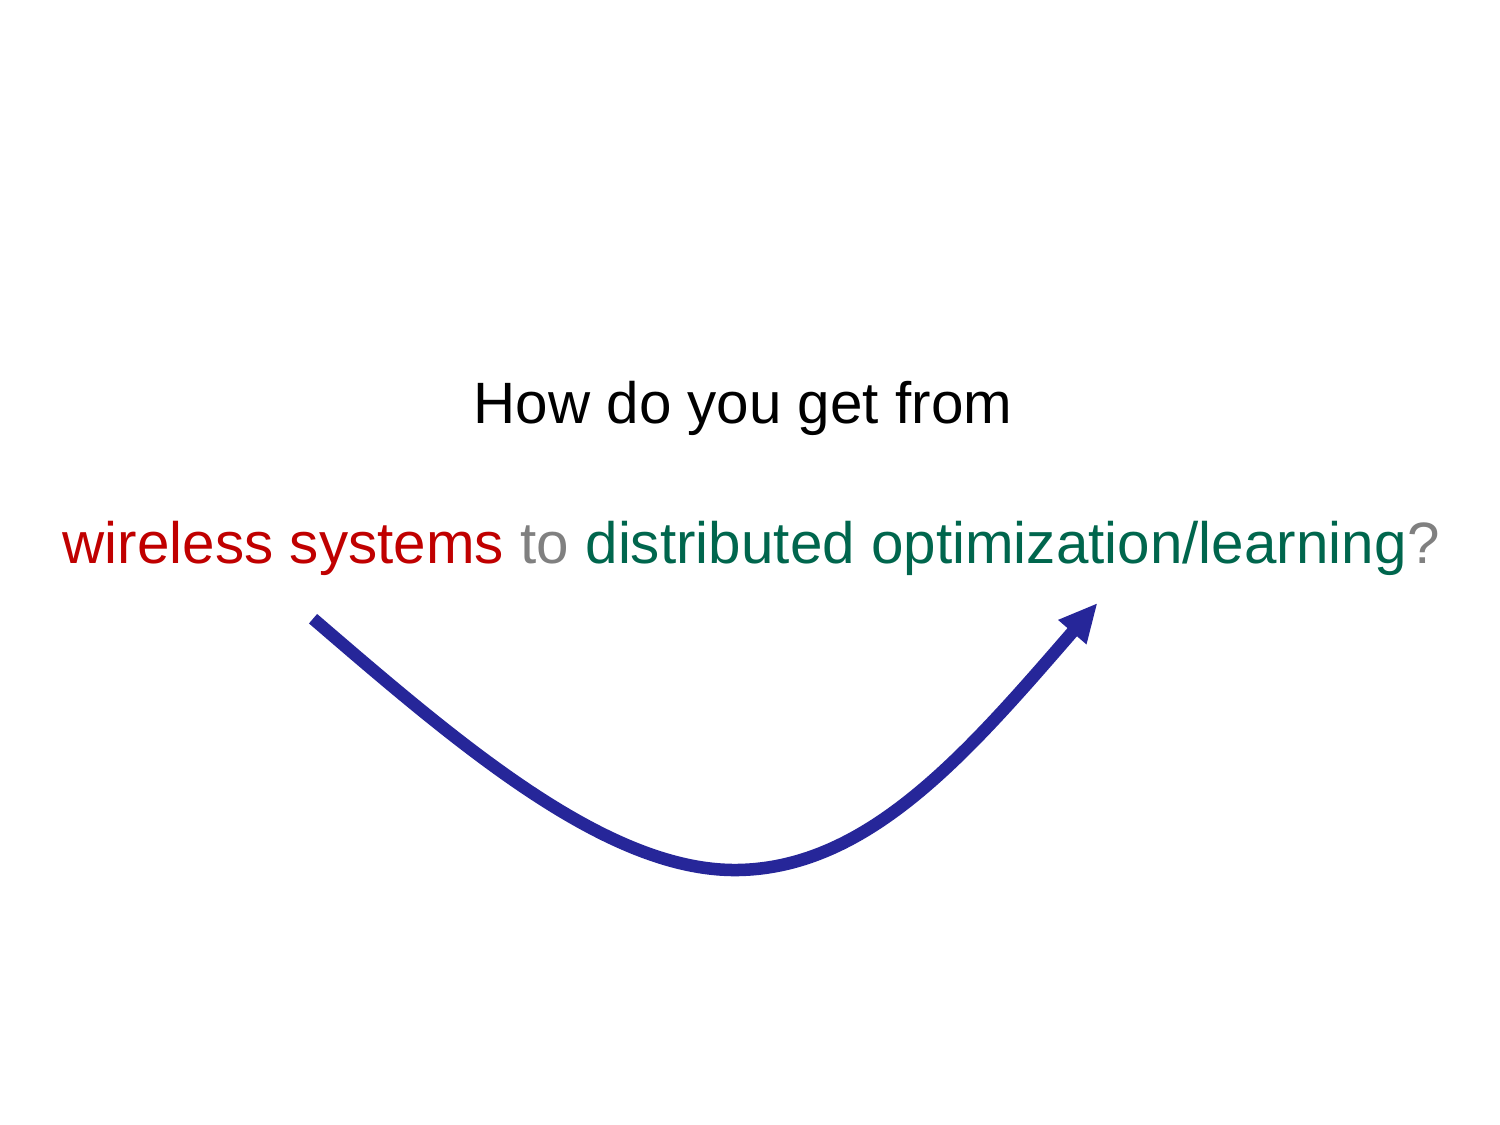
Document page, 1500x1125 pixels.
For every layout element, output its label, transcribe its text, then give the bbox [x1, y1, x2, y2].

text_box [312, 603, 1097, 871]
title How do you get from wireless systems to distributed optimization/learning? [22, 349, 1465, 591]
